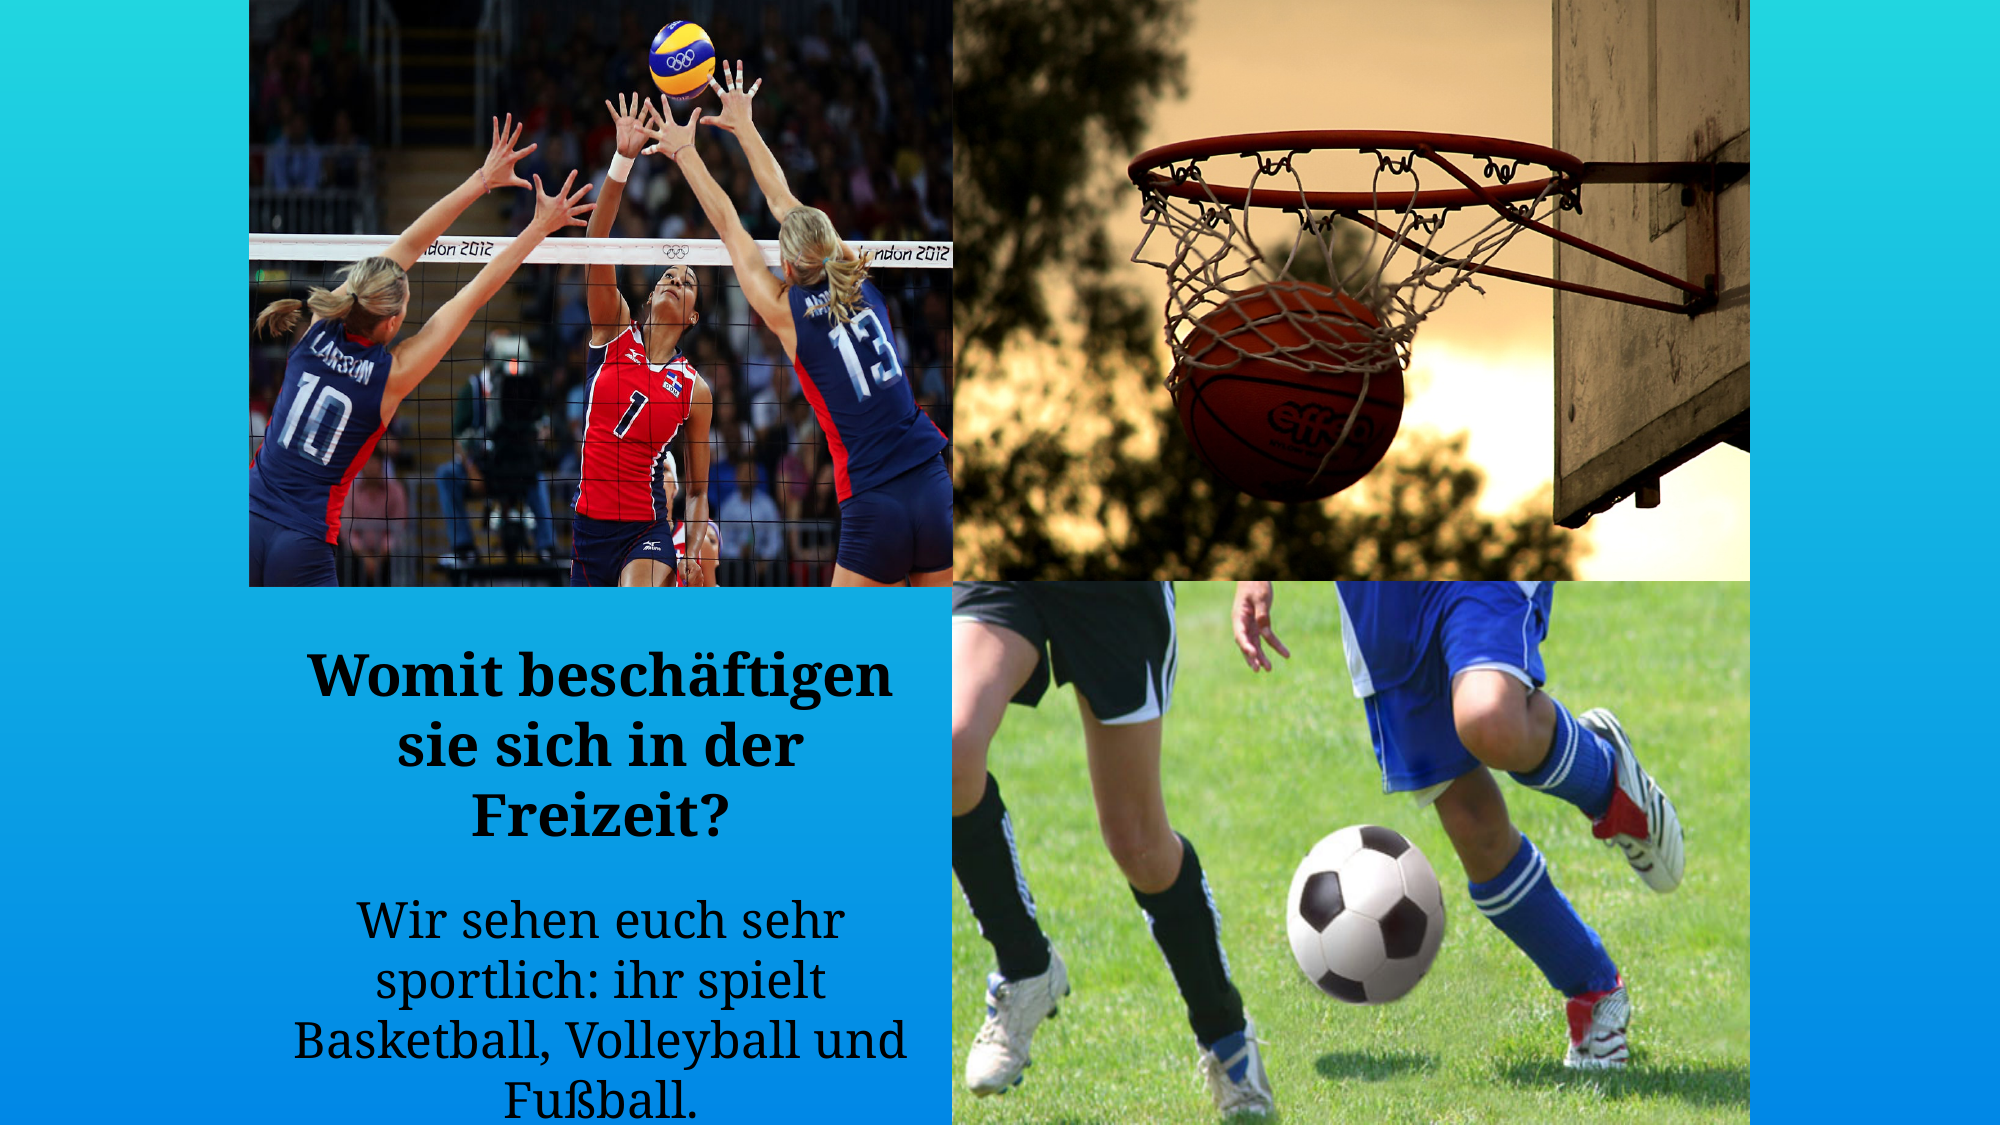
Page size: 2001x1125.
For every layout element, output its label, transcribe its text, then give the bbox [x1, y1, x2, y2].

picture [0, 0, 2000, 1125]
text_box Womit beschäftigen sie sich in der Freizeit? Wir sehen euch sehr sportlich: ihr spielt Basketball, Volleyball und Fußball. [249, 630, 947, 1125]
